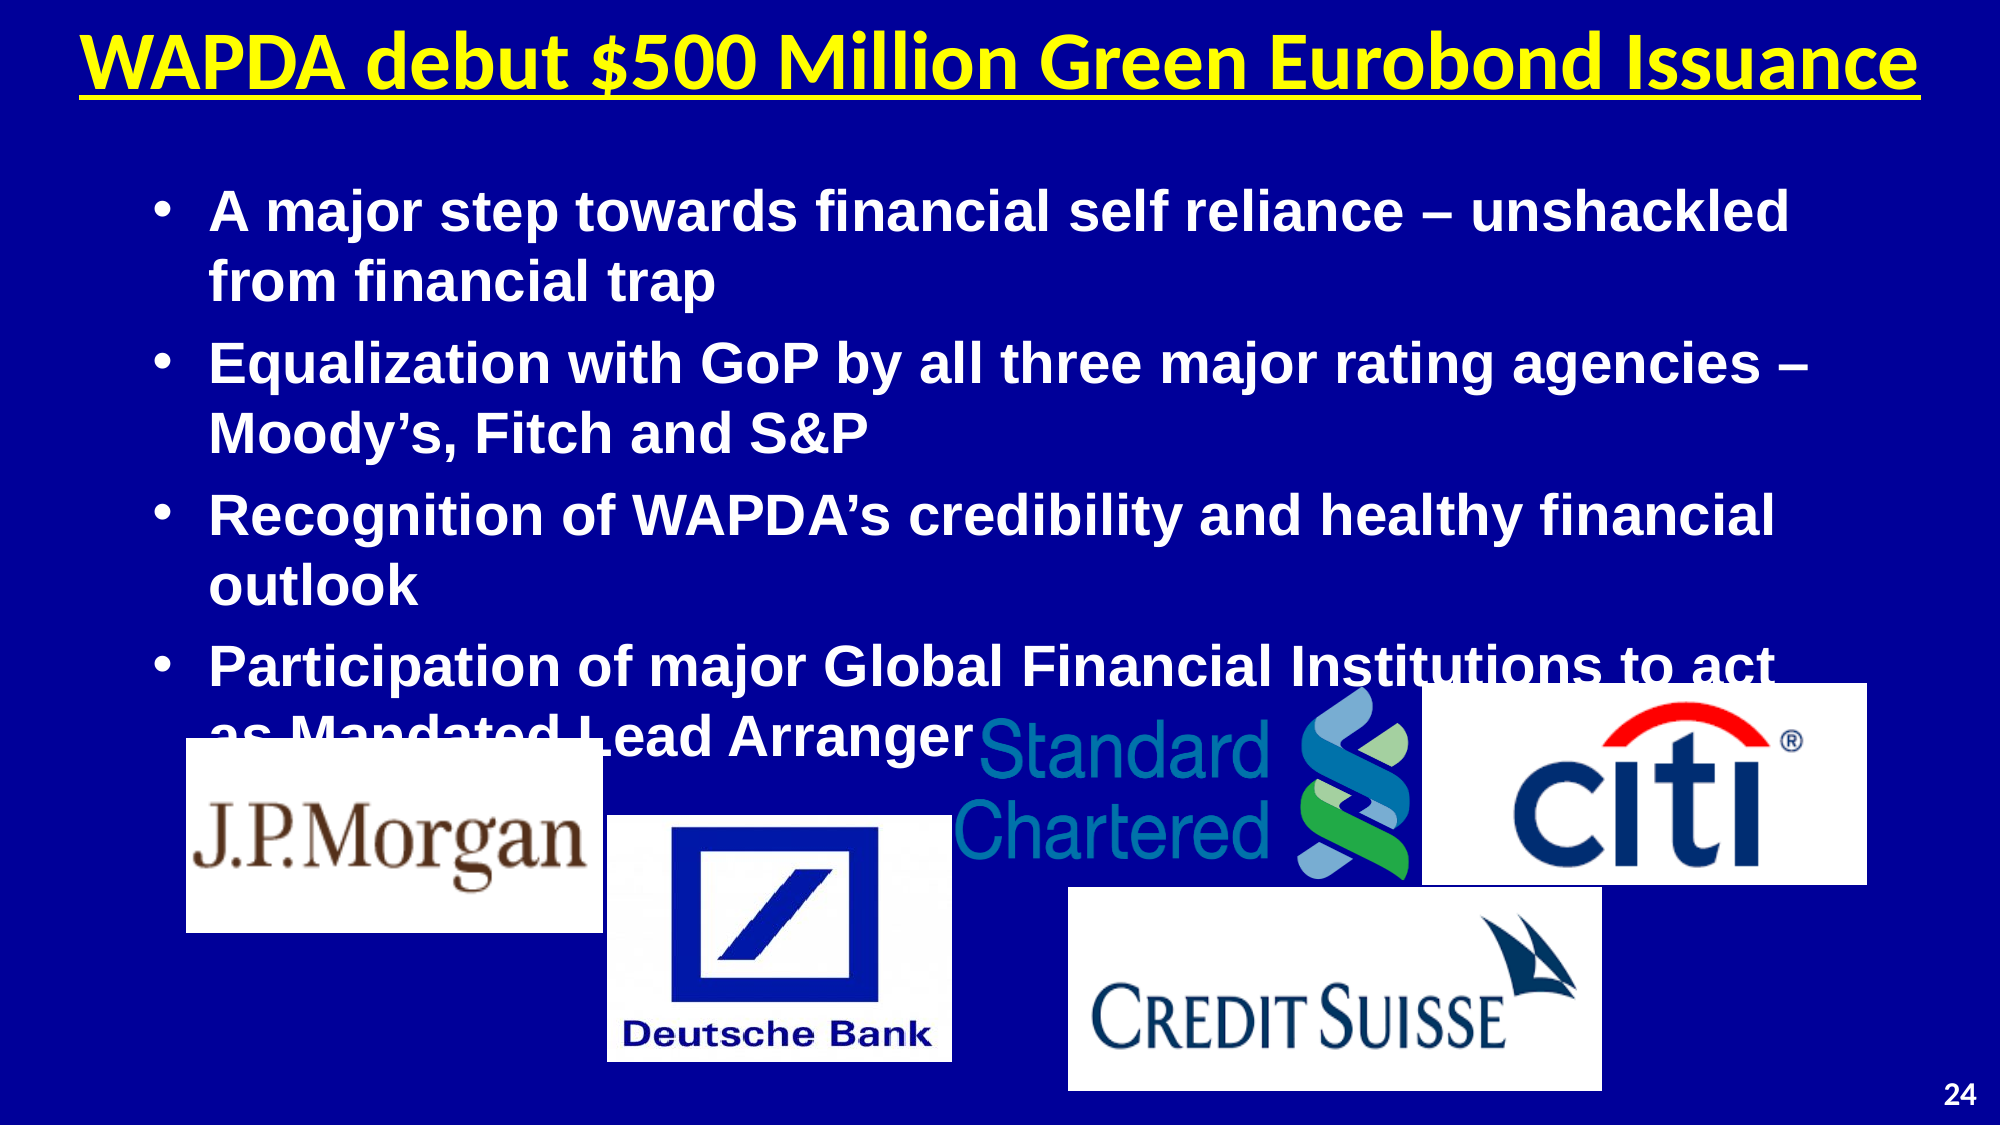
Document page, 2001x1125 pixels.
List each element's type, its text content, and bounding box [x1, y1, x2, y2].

picture [1422, 683, 1867, 885]
title WAPDA debut $500 Million Green Eurobond Issuance [46, 0, 1944, 158]
picture [1068, 886, 1602, 1091]
picture [607, 684, 1410, 1062]
picture [186, 738, 603, 934]
list A major step towards financial self reliance – unshackled from financial trap Equalization with GoP by all three major rating agencies – Moody’s, Fitch and S&P Recognition of WAPDA’s credibility and healthy financial outlook Participation of major Global Financial Institutions to act as Mandated Lead Arranger [137, 166, 1863, 1074]
slide_number 23 [1525, 1062, 1992, 1122]
